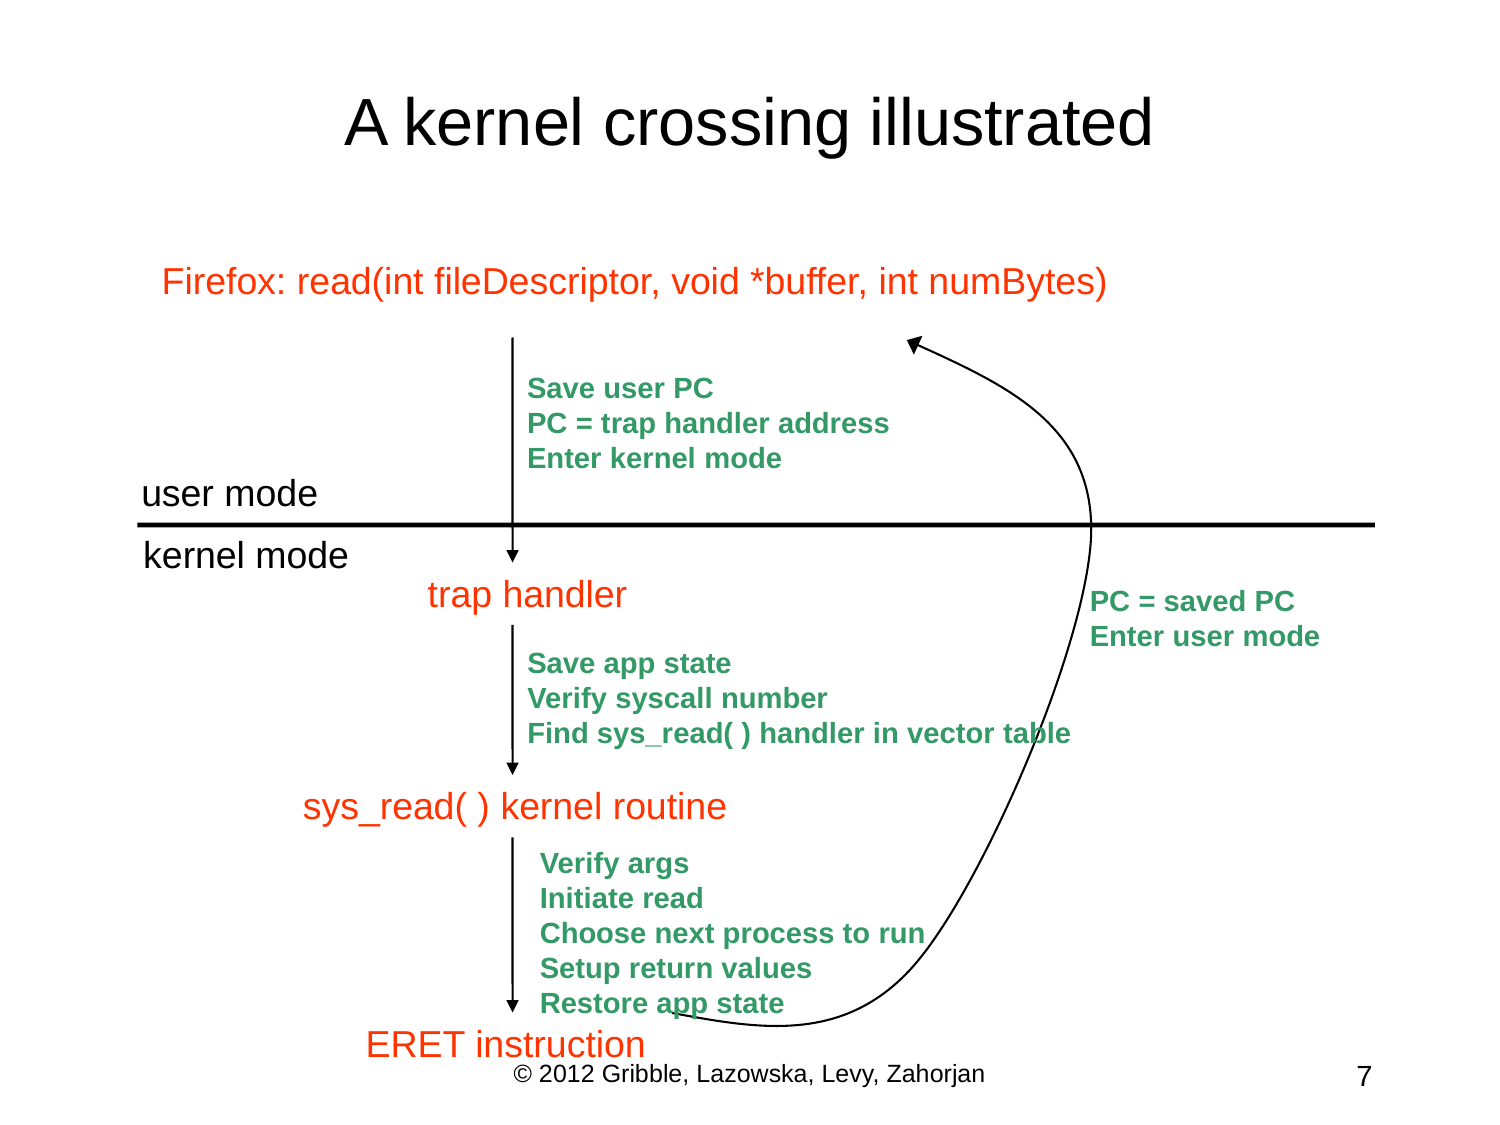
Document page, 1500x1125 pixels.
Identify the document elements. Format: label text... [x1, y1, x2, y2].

text_box [733, 758, 1029, 837]
text_box user mode [126, 461, 333, 522]
text_box kernel mode [128, 524, 364, 584]
text_box sys_read( ) kernel routine [288, 774, 742, 835]
text_box [899, 335, 955, 362]
text_box Verify args Initiate read Choose next process to run Setup return values Restore app state [525, 837, 1225, 1027]
text_box [506, 837, 519, 1012]
text_box Firefox: read(int fileDescriptor, void *buffer, int numBytes) [146, 249, 1123, 310]
text_box Save user PC PC = trap handler address Enter kernel mode [512, 362, 1113, 483]
text_box [506, 483, 519, 562]
footer © 2012 Gribble, Lazowska, Levy, Zahorjan [450, 1050, 1050, 1100]
text_box ERET instruction [350, 1012, 661, 1073]
slide_number 7 [1074, 1050, 1388, 1100]
text_box [506, 758, 519, 774]
text_box Save app state Verify syscall number Find sys_read( ) handler in vector table [512, 637, 1213, 758]
title A kernel crossing illustrated [112, 62, 1388, 175]
text_box [803, 483, 1092, 637]
text_box trap handler [412, 562, 643, 623]
text_box PC = saved PC Enter user mode [1074, 574, 1500, 660]
